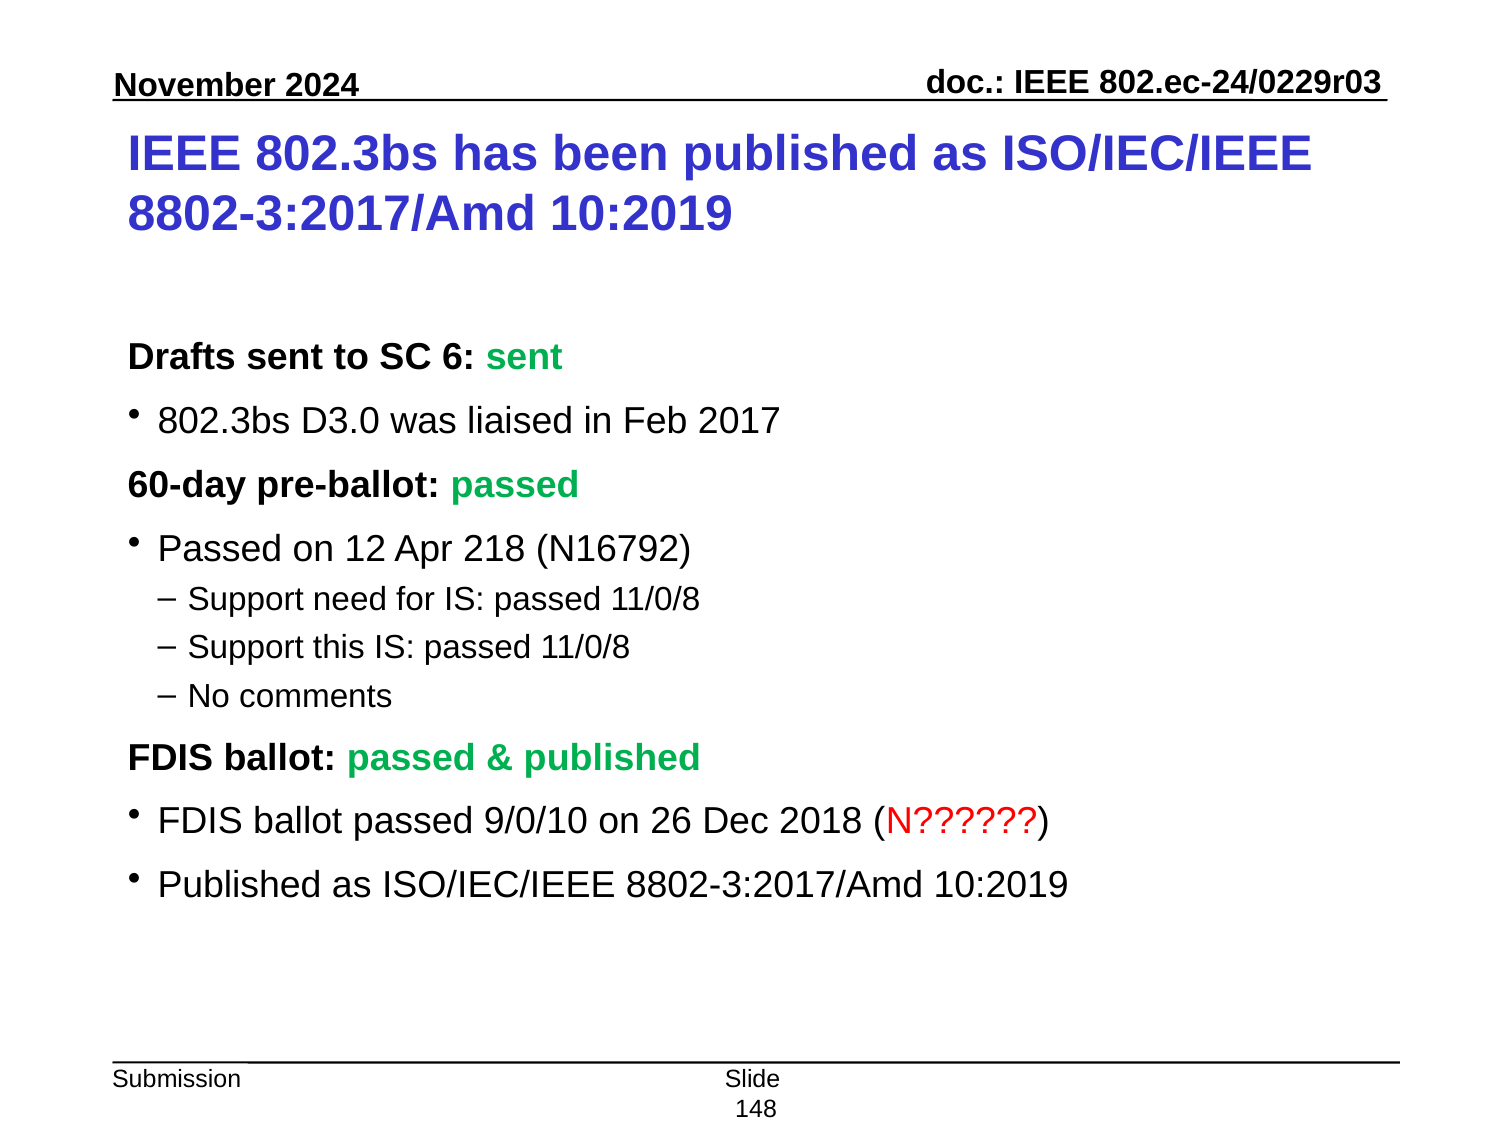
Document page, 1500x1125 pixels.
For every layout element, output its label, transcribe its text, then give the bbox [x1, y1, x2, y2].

list Drafts sent to SC 6: sent 802.3bs D3.0 was liaised in Feb 2017 60-day pre-ballot: passed Passed on 12 Apr 218 (N16792) Support need for IS: passed 11/0/8 Support this IS: passed 11/0/8 No comments FDIS ballot: passed & published FDIS ballot passed 9/0/10 on 26 Dec 2018 (N??????) Published as ISO/IEC/IEEE 8802-3:2017/Amd 10:2019 [112, 324, 1388, 1000]
slide_number Slide 148 [709, 1061, 803, 1093]
title IEEE 802.3bs has been published as ISO/IEC/IEEE 8802-3:2017/Amd 10:2019 [112, 112, 1388, 288]
